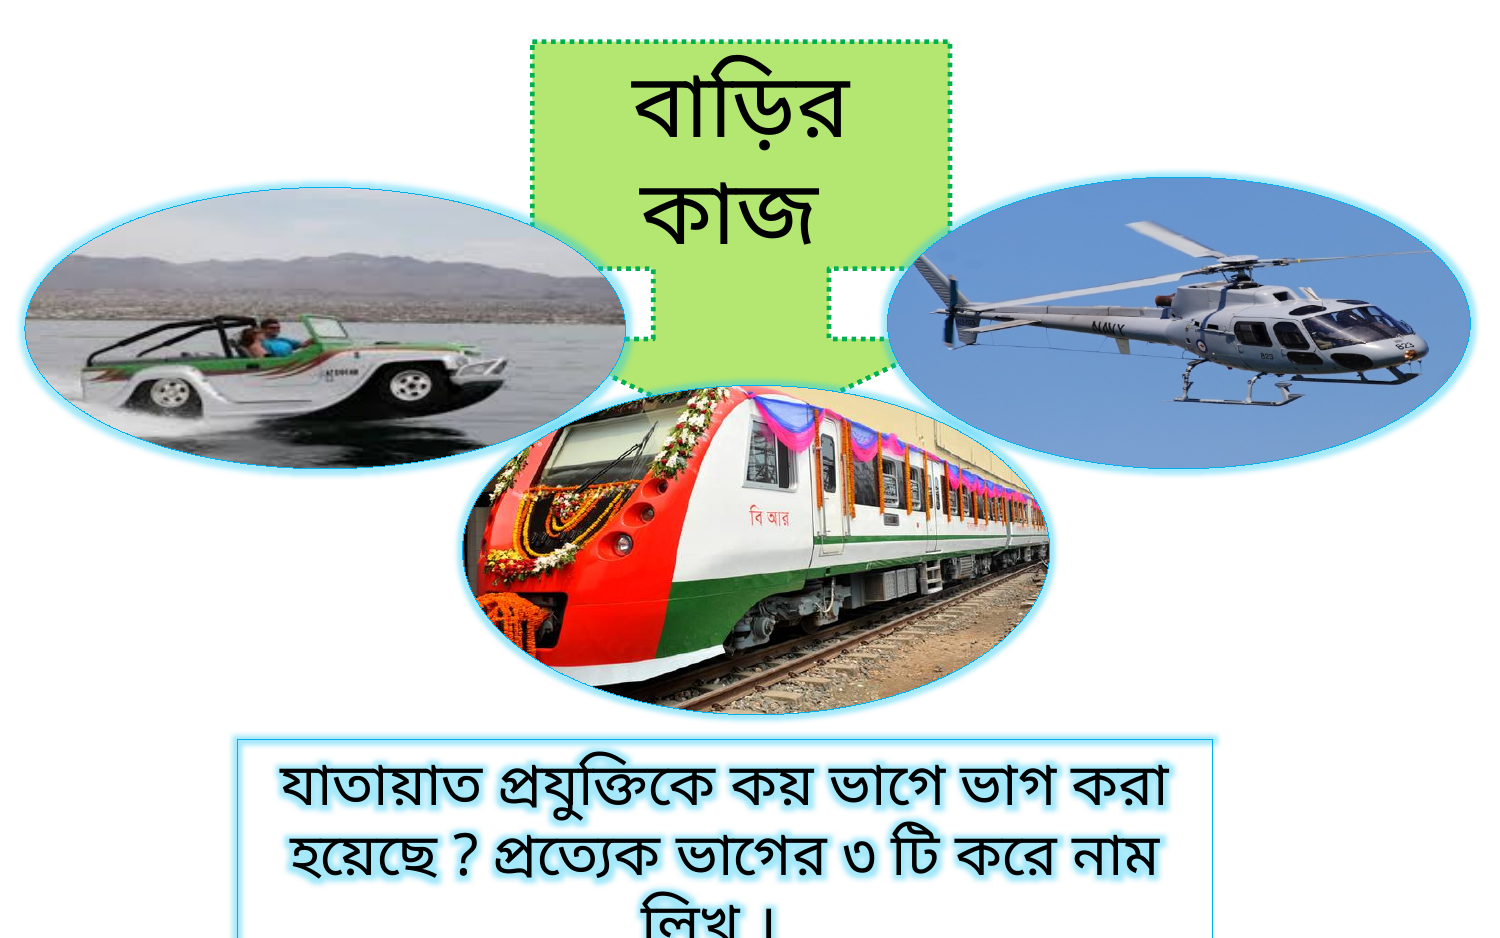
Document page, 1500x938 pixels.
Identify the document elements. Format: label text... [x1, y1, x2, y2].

picture [464, 387, 1048, 713]
picture [800, 564, 1051, 715]
picture [24, 341, 276, 469]
picture [887, 176, 1145, 307]
text_box যাতায়াত প্রযুক্তিকে কয় ভাগে ভাগ করা হয়েছে ? প্রত্যেক ভাগের ৩ টি করে নাম লিখ । [237, 739, 1213, 938]
picture [1226, 338, 1471, 469]
picture [889, 179, 1469, 467]
picture [798, 339, 1132, 537]
picture [24, 187, 280, 316]
picture [462, 568, 712, 715]
text_box বাড়ির কাজ [532, 41, 950, 383]
picture [374, 344, 715, 532]
picture [371, 187, 626, 313]
picture [1212, 176, 1471, 309]
picture [26, 189, 624, 467]
